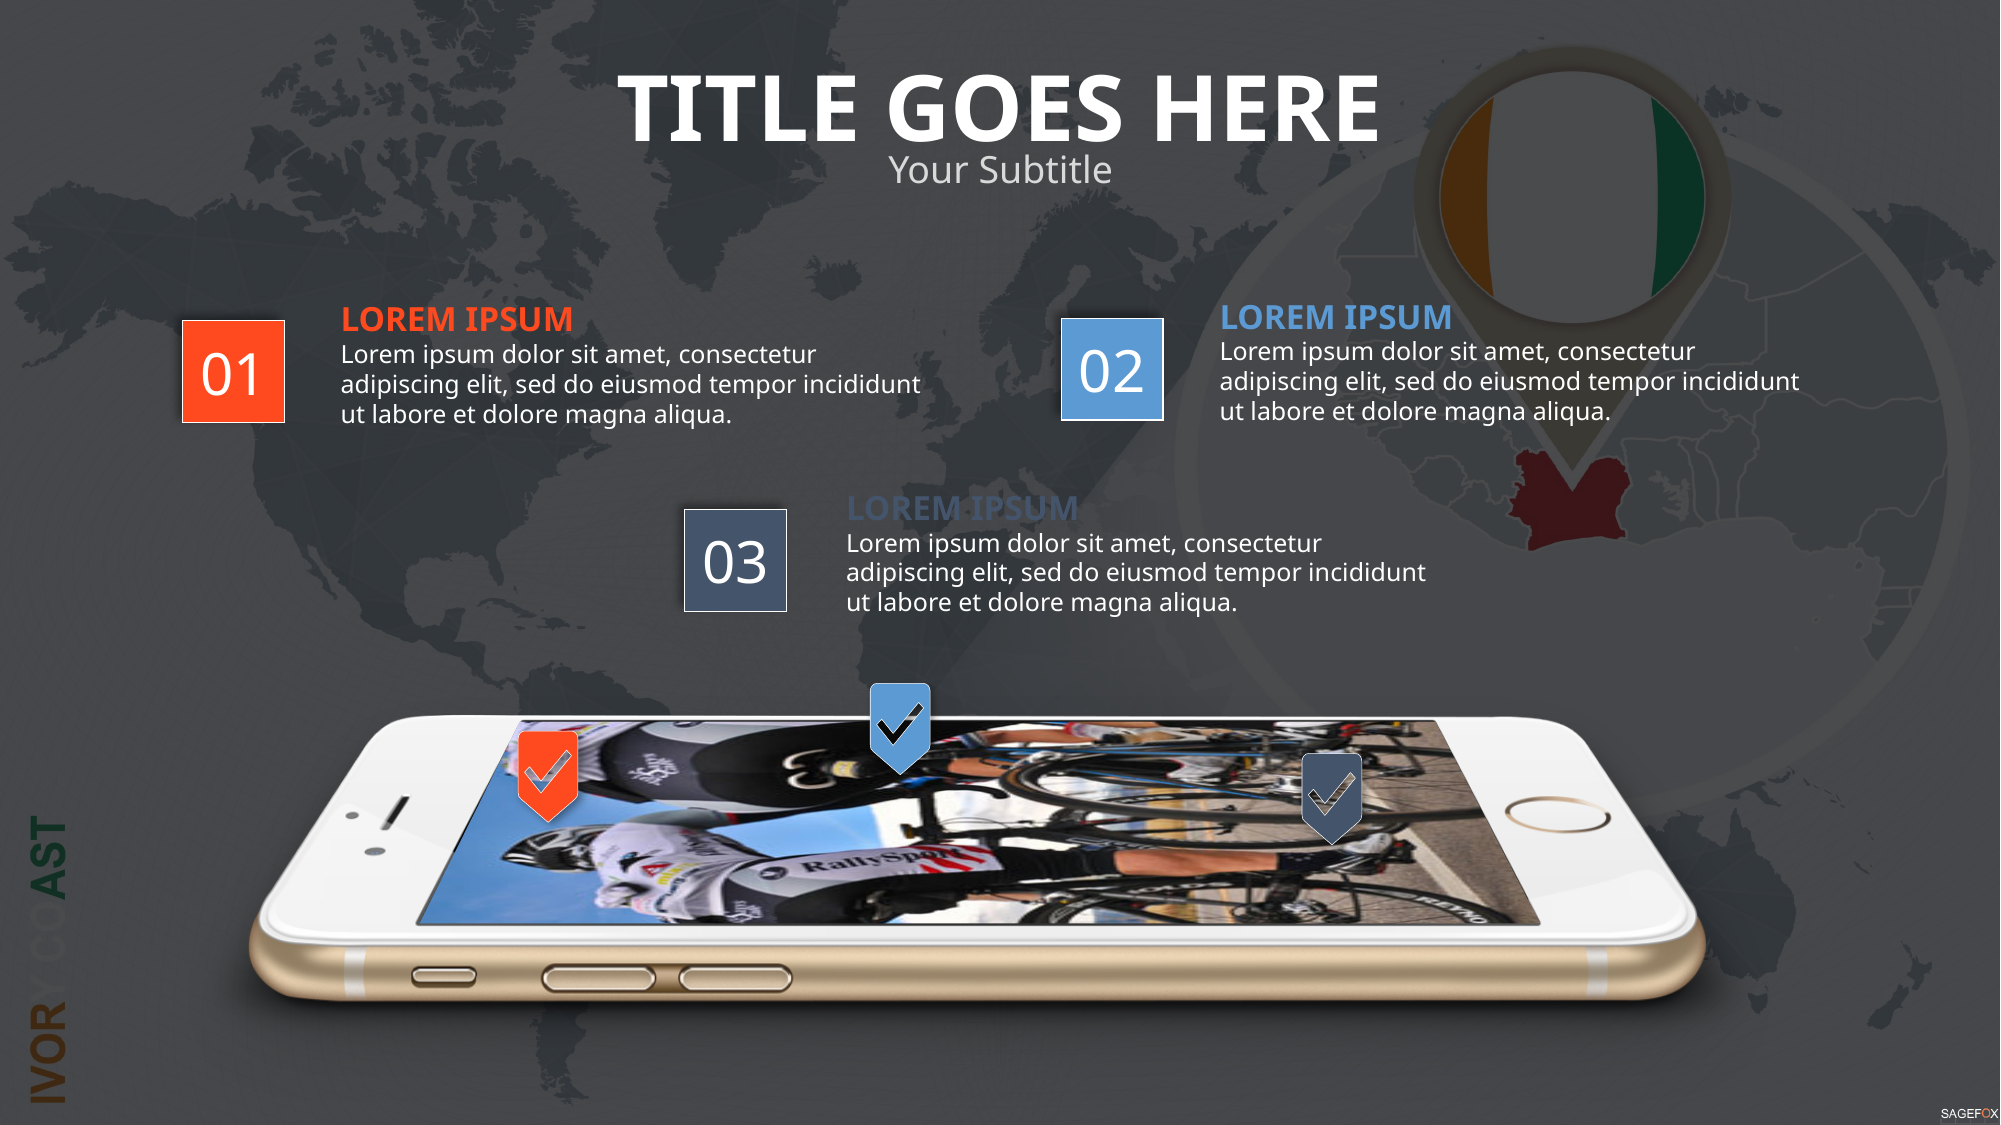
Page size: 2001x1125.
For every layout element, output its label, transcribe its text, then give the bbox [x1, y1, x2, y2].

text_box 03 [683, 508, 787, 560]
picture [0, 0, 2001, 1125]
text_box LOREM IPSUM Lorem ipsum dolor sit amet, consectetur adipiscing elit, sed do eiusmod tempor incididunt ut labore et dolore magna aliqua. [836, 482, 1442, 560]
text_box LOREM IPSUM Lorem ipsum dolor sit amet, consectetur adipiscing elit, sed do eiusmod tempor incididunt ut labore et dolore magna aliqua. [1209, 290, 1815, 431]
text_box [548, 42, 1452, 199]
text_box 02 [1060, 317, 1164, 421]
text_box 01 [181, 320, 285, 424]
text_box LOREM IPSUM Lorem ipsum dolor sit amet, consectetur adipiscing elit, sed do eiusmod tempor incididunt ut labore et dolore magna aliqua. [330, 293, 937, 434]
